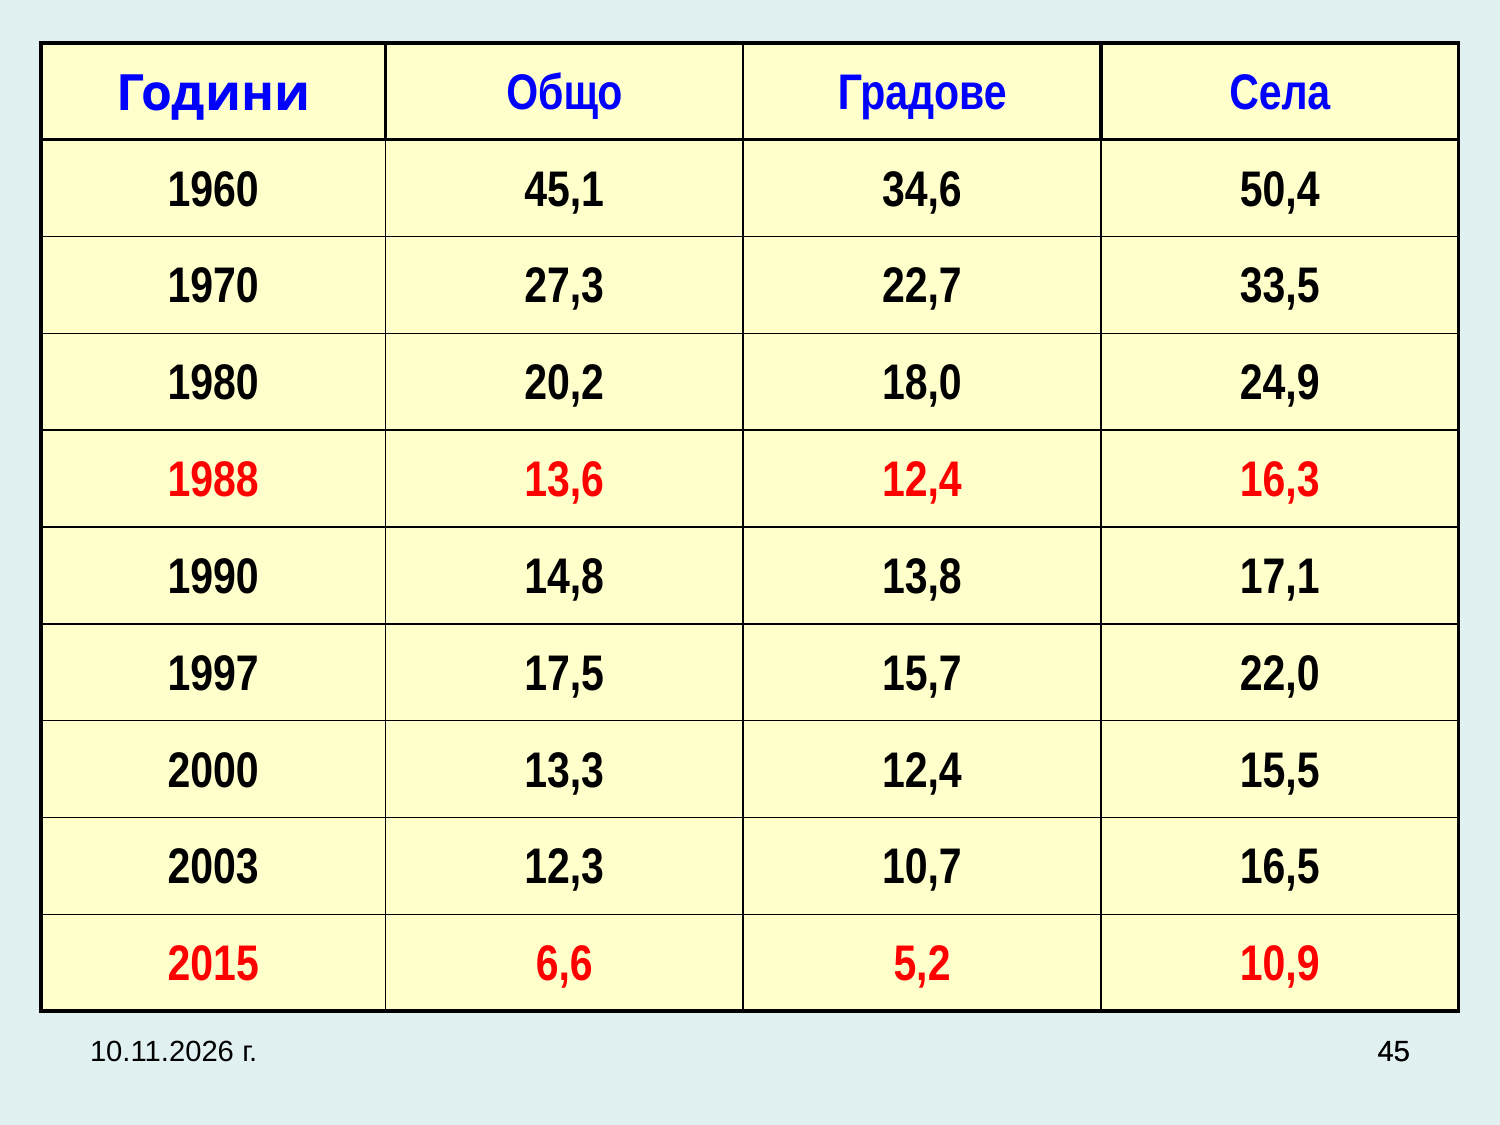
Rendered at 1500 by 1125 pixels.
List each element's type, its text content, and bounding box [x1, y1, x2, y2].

table_cell 17,1 [1102, 528, 1457, 623]
table_cell 6,6 [386, 915, 742, 1009]
table_cell 1980 [43, 334, 385, 429]
table_cell 34,6 [744, 141, 1100, 236]
table_cell 16,5 [1102, 818, 1457, 914]
table_cell 16,3 [1102, 431, 1457, 526]
table_header Общо [387, 45, 742, 138]
text_box 45 [1074, 1024, 1425, 1103]
table_cell 15,5 [1102, 721, 1457, 817]
table_header Села [1103, 45, 1457, 138]
table_cell 2003 [43, 818, 385, 914]
table_cell 27,3 [386, 237, 742, 333]
table_cell 18,0 [744, 334, 1100, 429]
table_cell 50,4 [1102, 141, 1457, 236]
table_cell 13,3 [386, 721, 742, 817]
table_cell 10,9 [1102, 915, 1457, 1009]
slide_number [75, 1024, 425, 1103]
table_header Градове [744, 45, 1099, 138]
table_cell 1990 [43, 528, 385, 623]
table_cell 2015 [43, 915, 385, 1009]
table_cell 1997 [43, 625, 385, 720]
table_header Години [43, 45, 384, 138]
table_cell 45,1 [386, 141, 742, 236]
table_cell 1988 [43, 431, 385, 526]
table_cell 22,0 [1102, 625, 1457, 720]
table_cell 33,5 [1102, 237, 1457, 333]
table_cell 12,4 [744, 721, 1100, 817]
table_cell 20,2 [386, 334, 742, 429]
table_cell 12,3 [386, 818, 742, 914]
table_cell 24,9 [1102, 334, 1457, 429]
table_cell 12,4 [744, 431, 1100, 526]
table_cell 13,8 [744, 528, 1100, 623]
table_cell 10,7 [744, 818, 1100, 914]
table_cell 17,5 [386, 625, 742, 720]
table_cell 14,8 [386, 528, 742, 623]
table_cell 5,2 [744, 915, 1100, 1009]
table_cell 2000 [43, 721, 385, 817]
table_cell 22,7 [744, 237, 1100, 333]
table_cell 1960 [43, 141, 385, 236]
table_cell 13,6 [386, 431, 742, 526]
table_cell 1970 [43, 237, 385, 333]
table_cell 15,7 [744, 625, 1100, 720]
